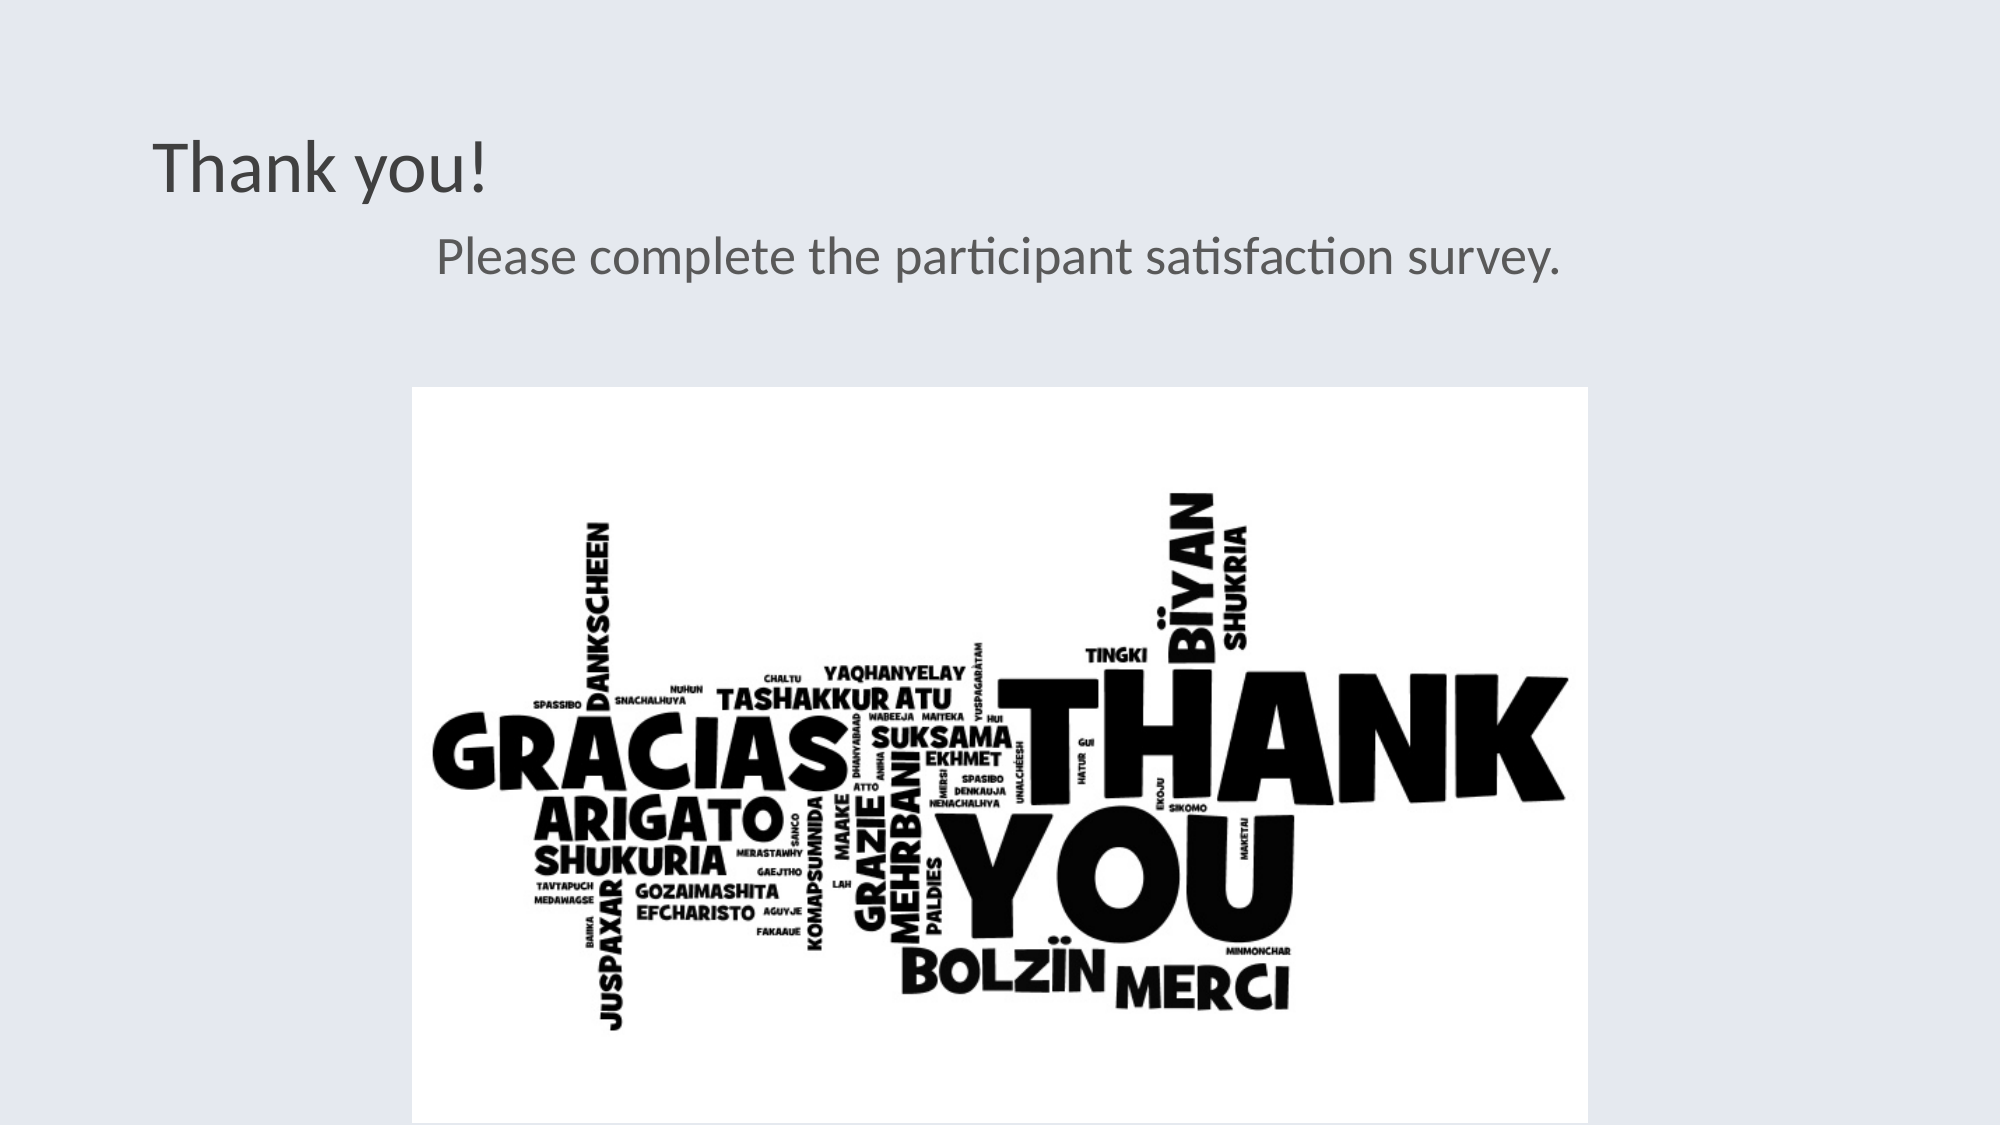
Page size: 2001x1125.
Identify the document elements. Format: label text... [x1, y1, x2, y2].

title Thank you! [137, 59, 1863, 278]
picture [412, 387, 1588, 1123]
list Please complete the participant satisfaction survey. [324, 212, 1675, 955]
